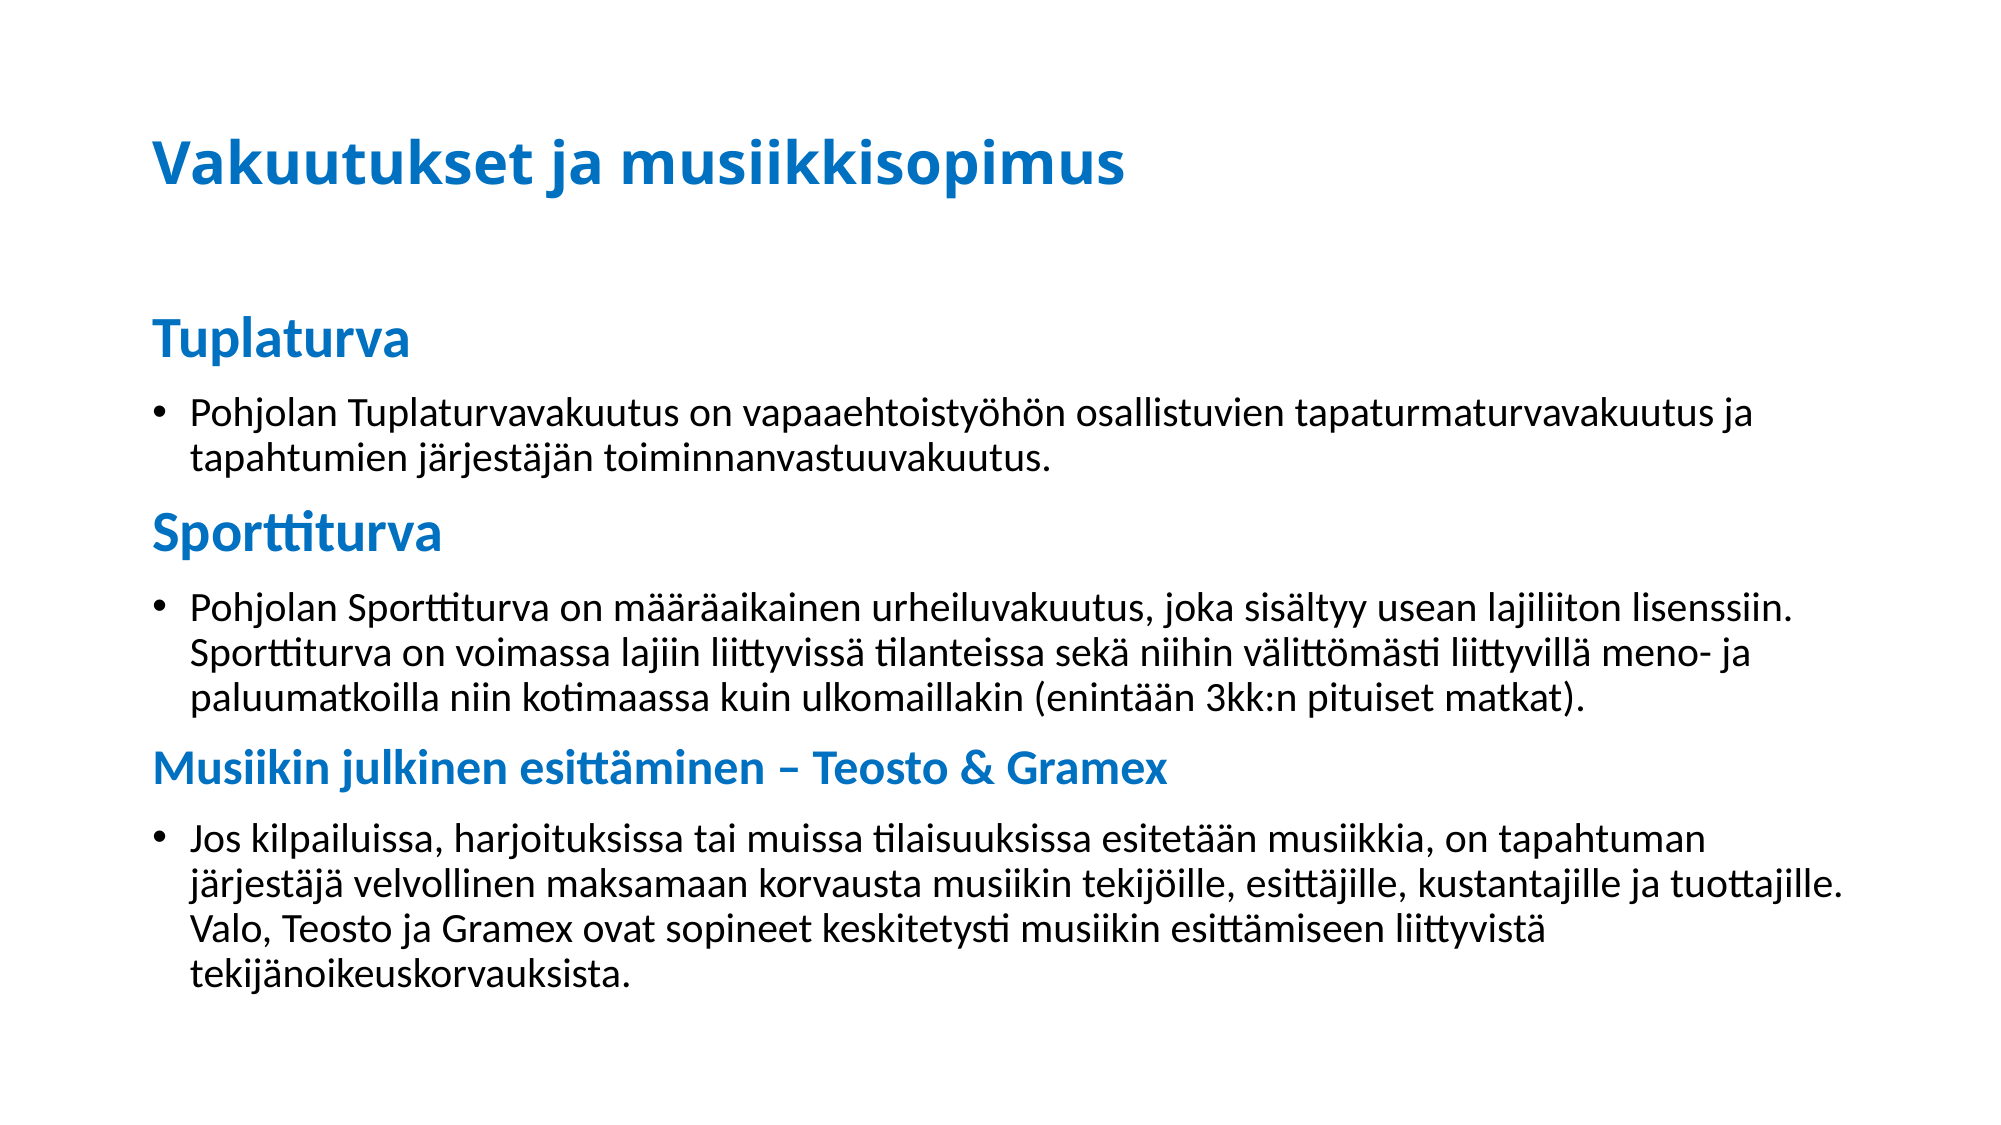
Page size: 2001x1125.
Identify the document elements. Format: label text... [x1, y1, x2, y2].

list Tuplaturva Pohjolan Tuplaturvavakuutus on vapaaehtoistyöhön osallistuvien tapaturmaturvavakuutus ja tapahtumien järjestäjän toiminnanvastuuvakuutus. Sporttiturva Pohjolan Sporttiturva on määräaikainen urheiluvakuutus, joka sisältyy usean lajiliiton lisenssiin. Sporttiturva on voimassa lajiin liittyvissä tilanteissa sekä niihin välittömästi liittyvillä meno- ja paluumatkoilla niin kotimaassa kuin ulkomaillakin (enintään 3kk:n pituiset matkat). Musiikin julkinen esittäminen – Teosto & Gramex Jos kilpailuissa, harjoituksissa tai muissa tilaisuuksissa esitetään musiikkia, on tapahtuman järjestäjä velvollinen maksamaan korvausta musiikin tekijöille, esittäjille, kustantajille ja tuottajille. Valo, Teosto ja Gramex ovat sopineet keskitetysti musiikin esittämiseen liittyvistä tekijänoikeuskorvauksista. [137, 299, 1863, 1014]
title Vakuutukset ja musiikkisopimus [137, 59, 1863, 278]
